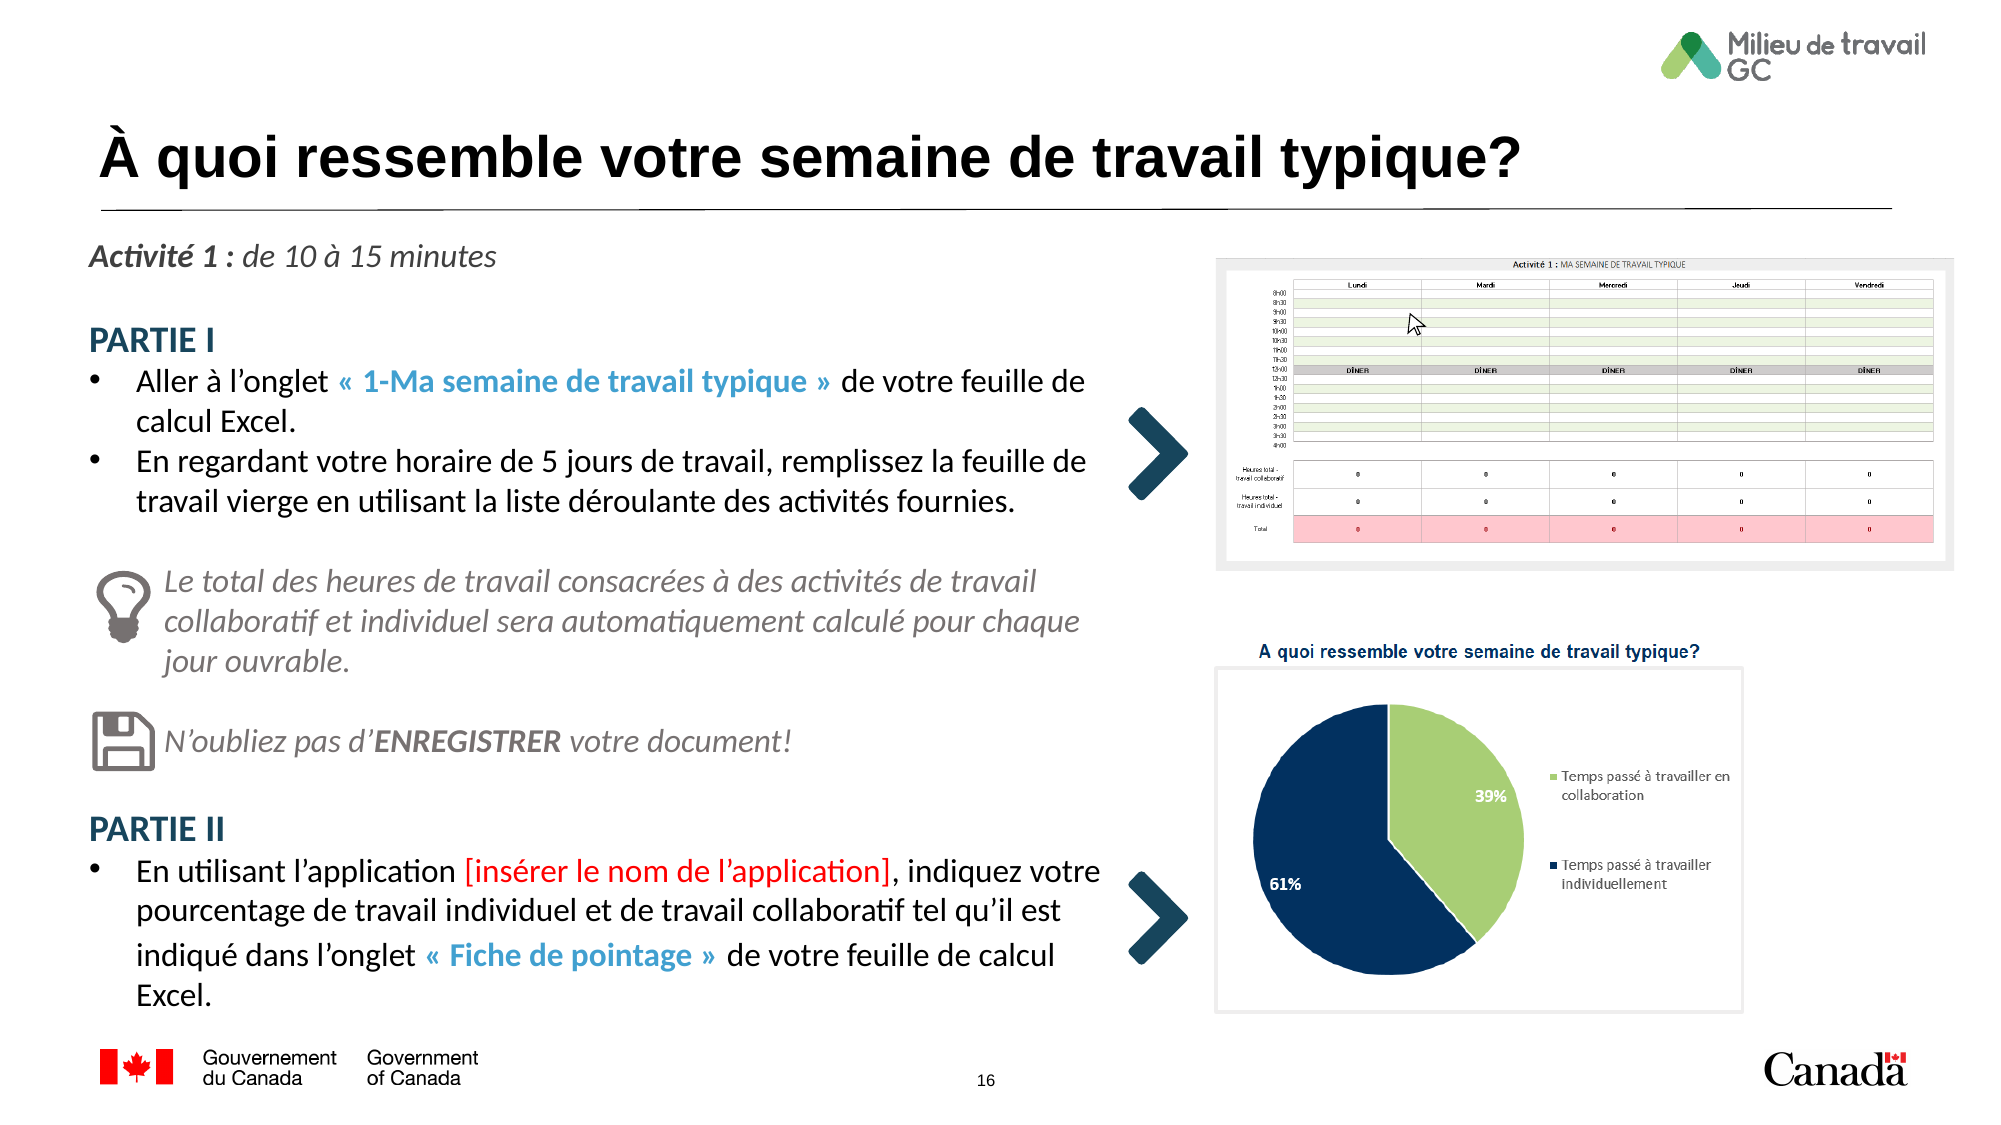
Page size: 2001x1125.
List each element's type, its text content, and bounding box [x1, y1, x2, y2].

text_box [96, 570, 151, 644]
text_box Activité 1 : de 10 à 15 minutes PARTIE I Aller à l’onglet « 1-Ma semaine de travail typique » de votre feuille de calcul Excel. En regardant votre horaire de 5 jours de travail, remplissez la feuille de travail vierge en utilisant la liste déroulante des activités fournies. Le total des heures de travail consacrées à des activités de travail collaboratif et individuel sera automatiquement calculé pour chaque jour ouvrable. N’oubliez pas d’ENREGISTRER votre document! PARTIE II En utilisant l’application [insérer le nom de l’application], indiquez votre pourcentage de travail individuel et de travail collaboratif tel qu’il est indiqué dans l’onglet « Fiche de pointage » de votre feuille de calcul Excel. [74, 227, 1136, 1101]
text_box [1128, 407, 1189, 501]
text_box [1128, 871, 1189, 965]
picture [1208, 643, 1752, 1016]
picture [1764, 1049, 1911, 1087]
title À quoi ressemble votre semaine de travail typique? [83, 90, 1889, 228]
picture [1661, 31, 1925, 81]
picture [1215, 258, 1955, 571]
text_box [92, 711, 155, 772]
